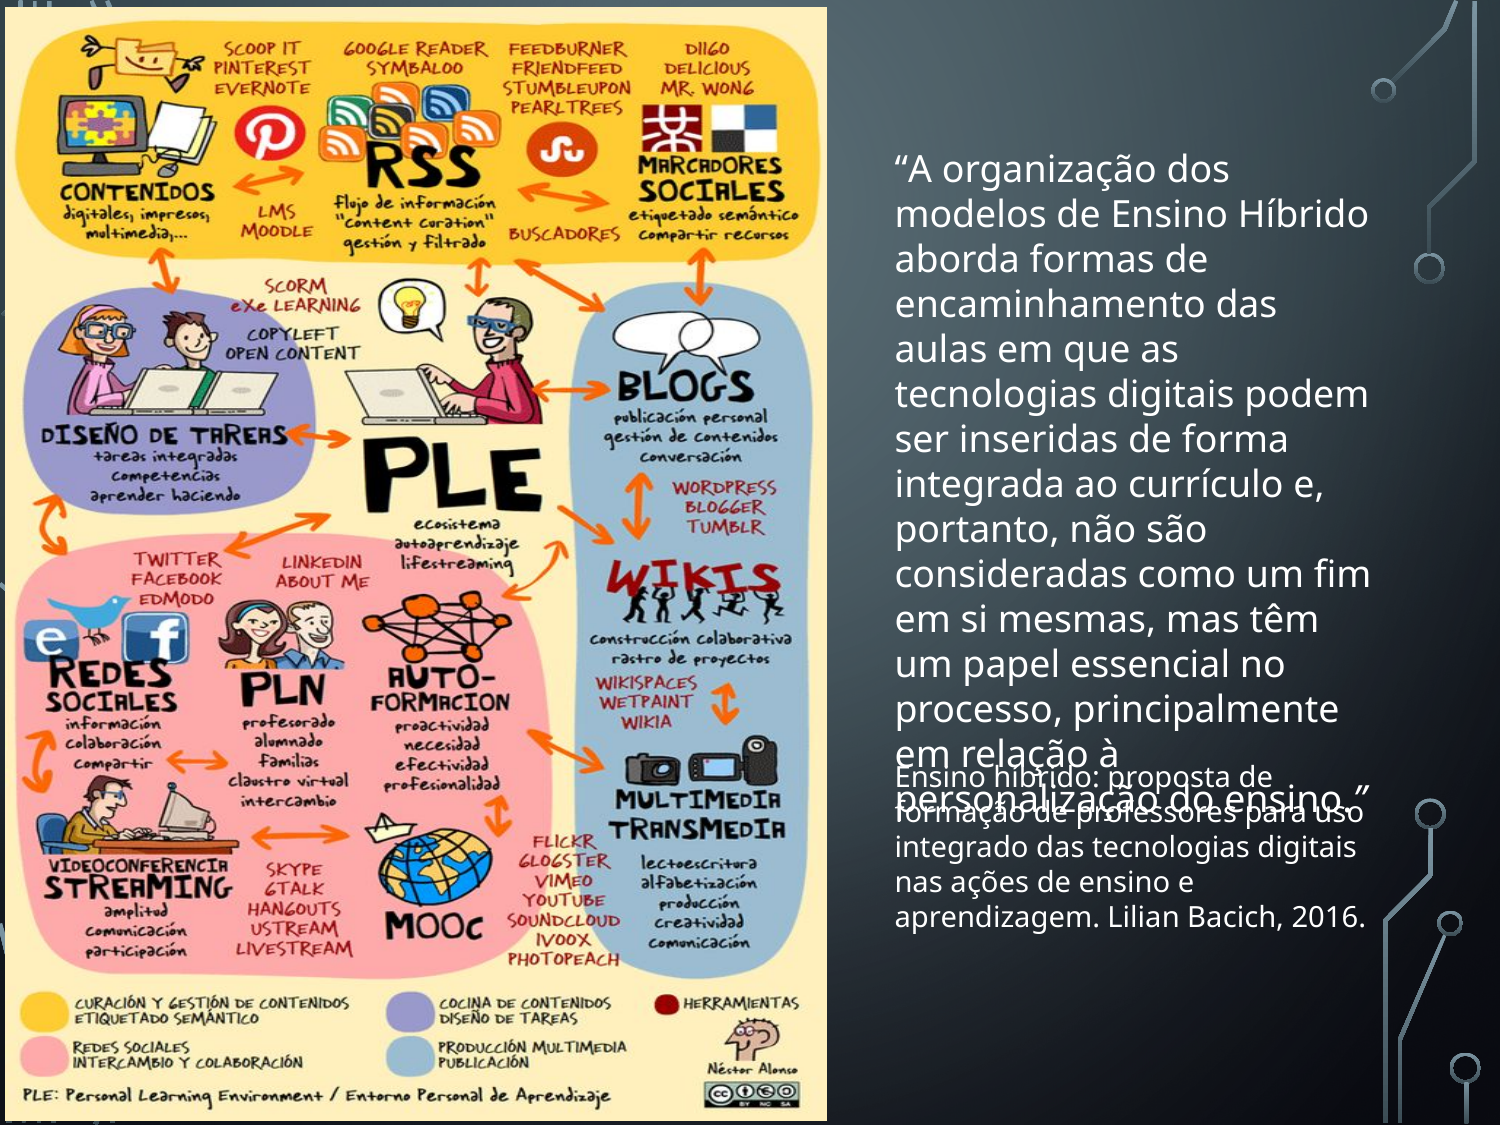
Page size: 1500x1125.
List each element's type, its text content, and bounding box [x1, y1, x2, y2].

picture [5, 6, 828, 1121]
text_box Ensino híbrido: proposta de formação de professores para uso integrado das tecnologias digitais nas ações de ensino e aprendizagem. Lilian Bacich, 2016. [879, 715, 1400, 941]
text_box “A organização dos modelos de Ensino Híbrido aborda formas de encaminhamento das aulas em que as tecnologias digitais podem ser inseridas de forma integrada ao currículo e, portanto, não são consideradas como um fim em si mesmas, mas têm um papel essencial no processo, principalmente em relação à personalização do ensino.” [879, 137, 1388, 715]
